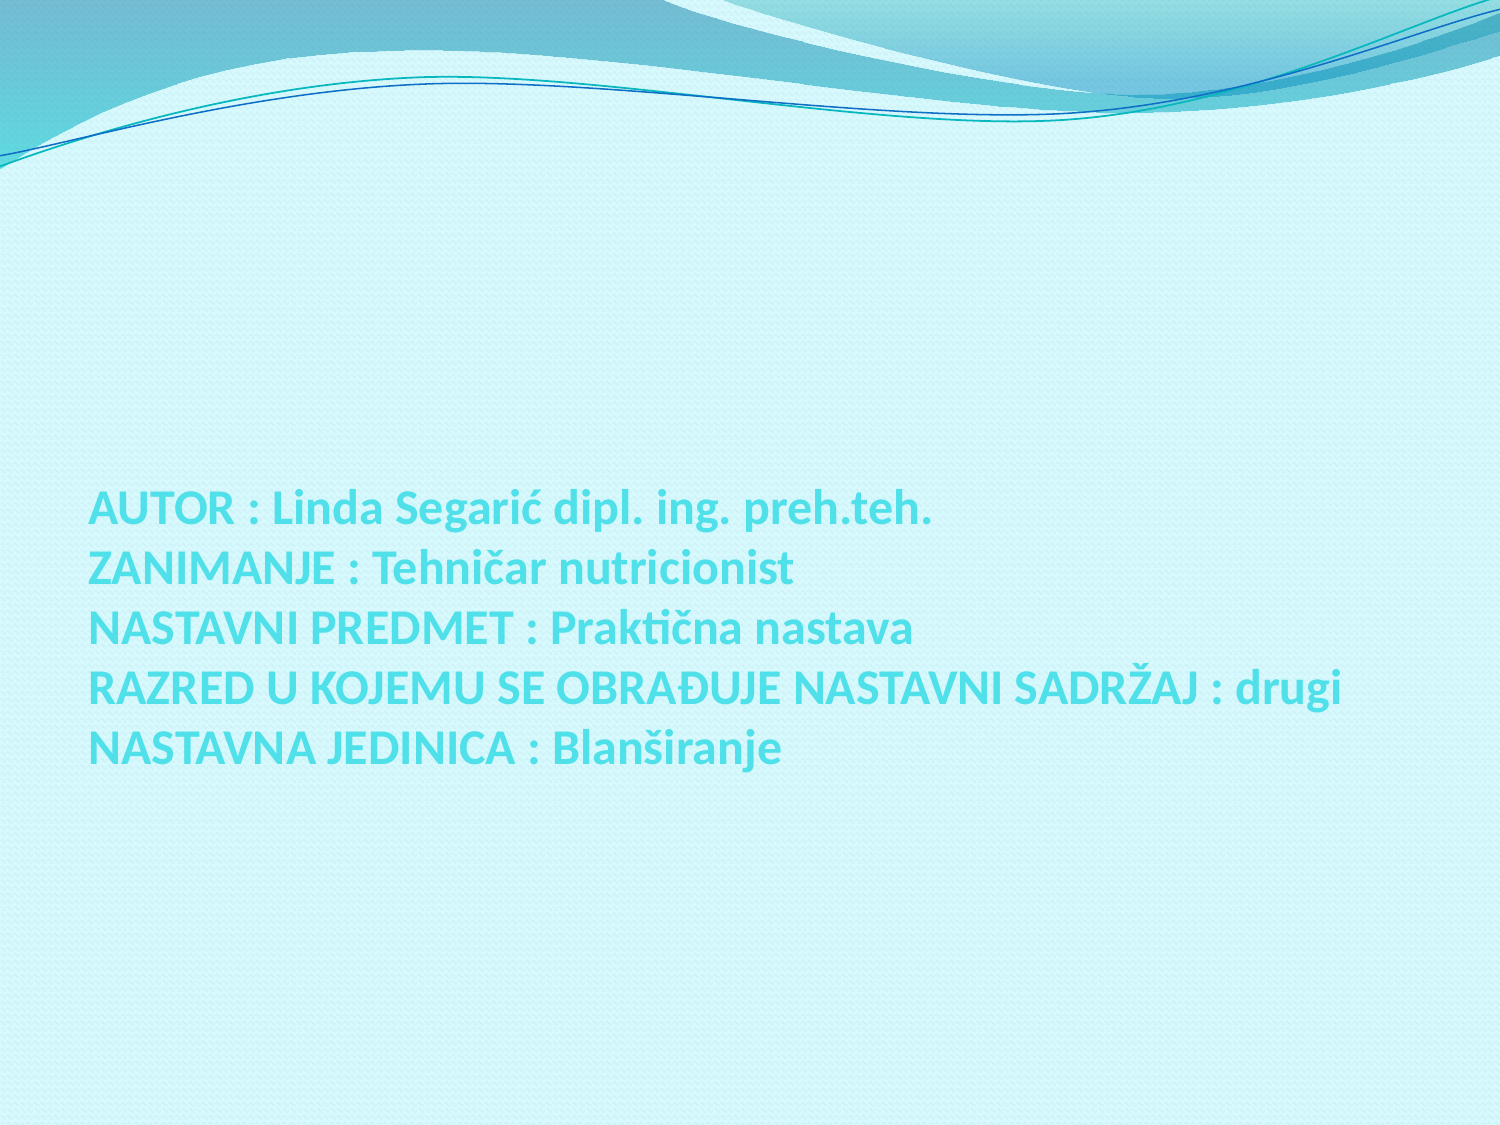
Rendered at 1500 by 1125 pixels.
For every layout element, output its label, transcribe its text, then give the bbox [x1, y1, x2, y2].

title AUTOR : Linda Segarić dipl. ing. preh.teh. ZANIMANJE : Tehničar nutricionist NASTAVNI PREDMET : Praktična nastava RAZRED U KOJEMU SE OBRAĐUJE NASTAVNI SADRŽAJ : drugi NASTAVNA JEDINICA : Blanširanje [88, 290, 1377, 835]
